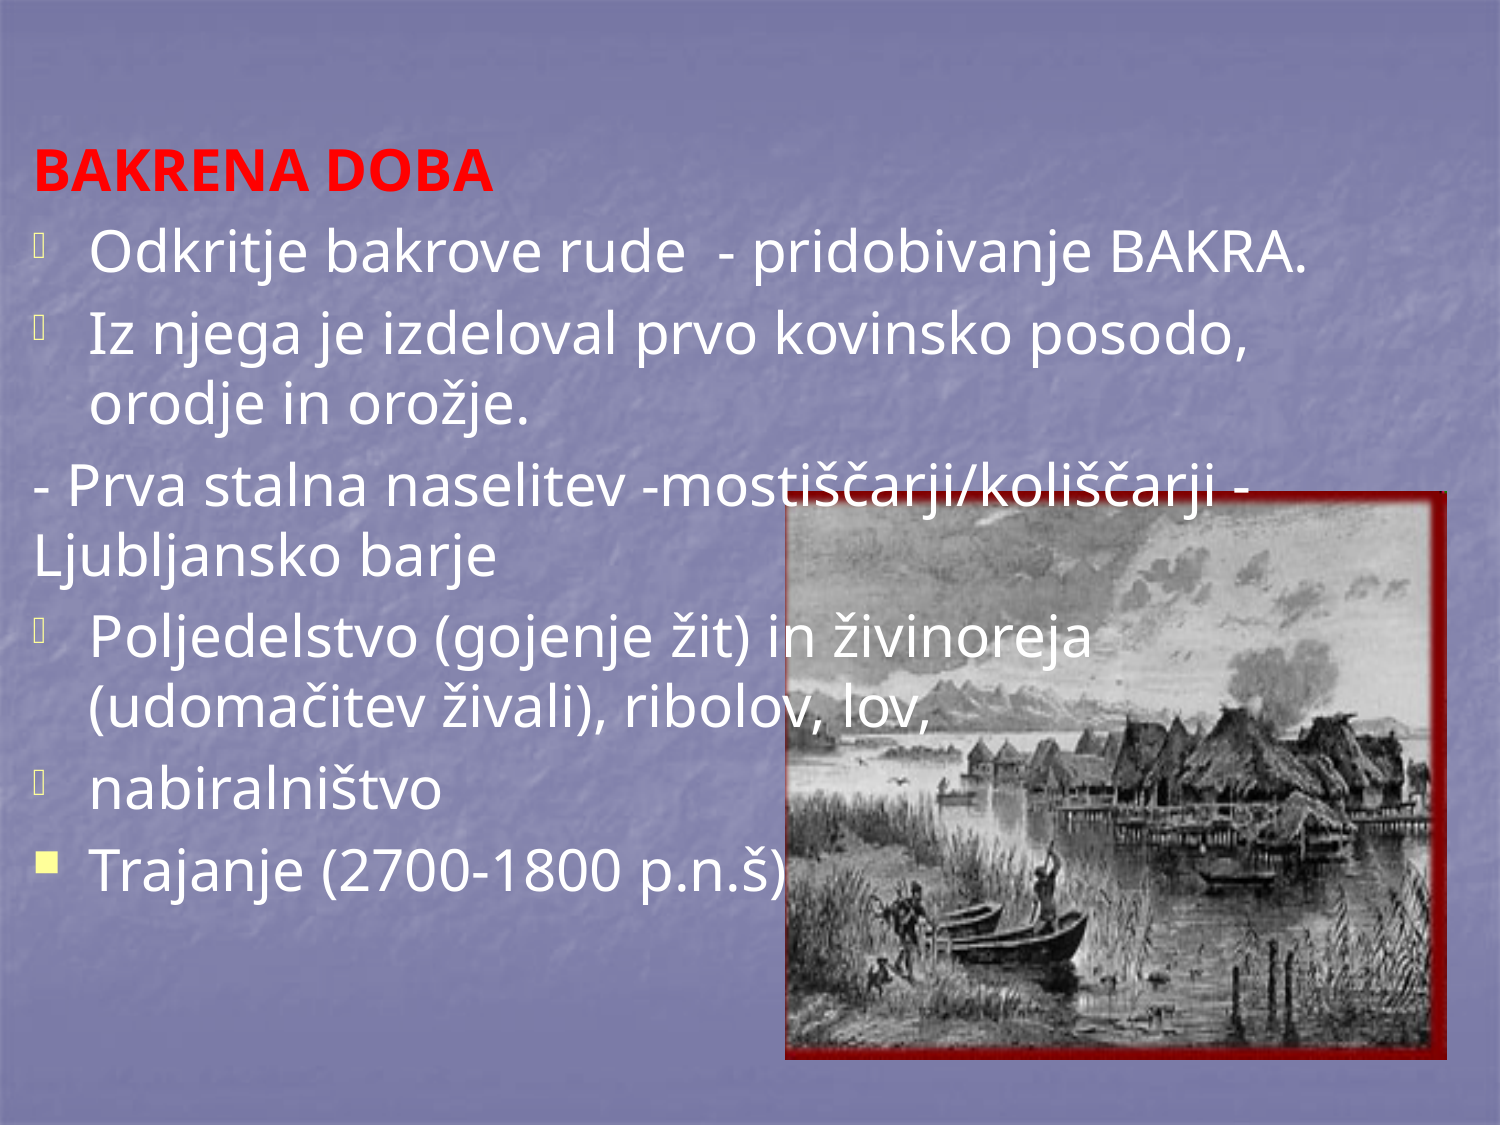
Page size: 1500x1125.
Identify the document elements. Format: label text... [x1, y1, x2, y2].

list BAKRENA DOBA Odkritje bakrove rude - pridobivanje BAKRA. Iz njega je izdeloval prvo kovinsko posodo, orodje in orožje. - Prva stalna naselitev -mostiščarji/koliščarji - Ljubljansko barje Poljedelstvo (gojenje žit) in živinoreja (udomačitev živali), ribolov, lov, nabiralništvo Trajanje (2700-1800 p.n.š) [17, 125, 1365, 1000]
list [785, 491, 1447, 1060]
